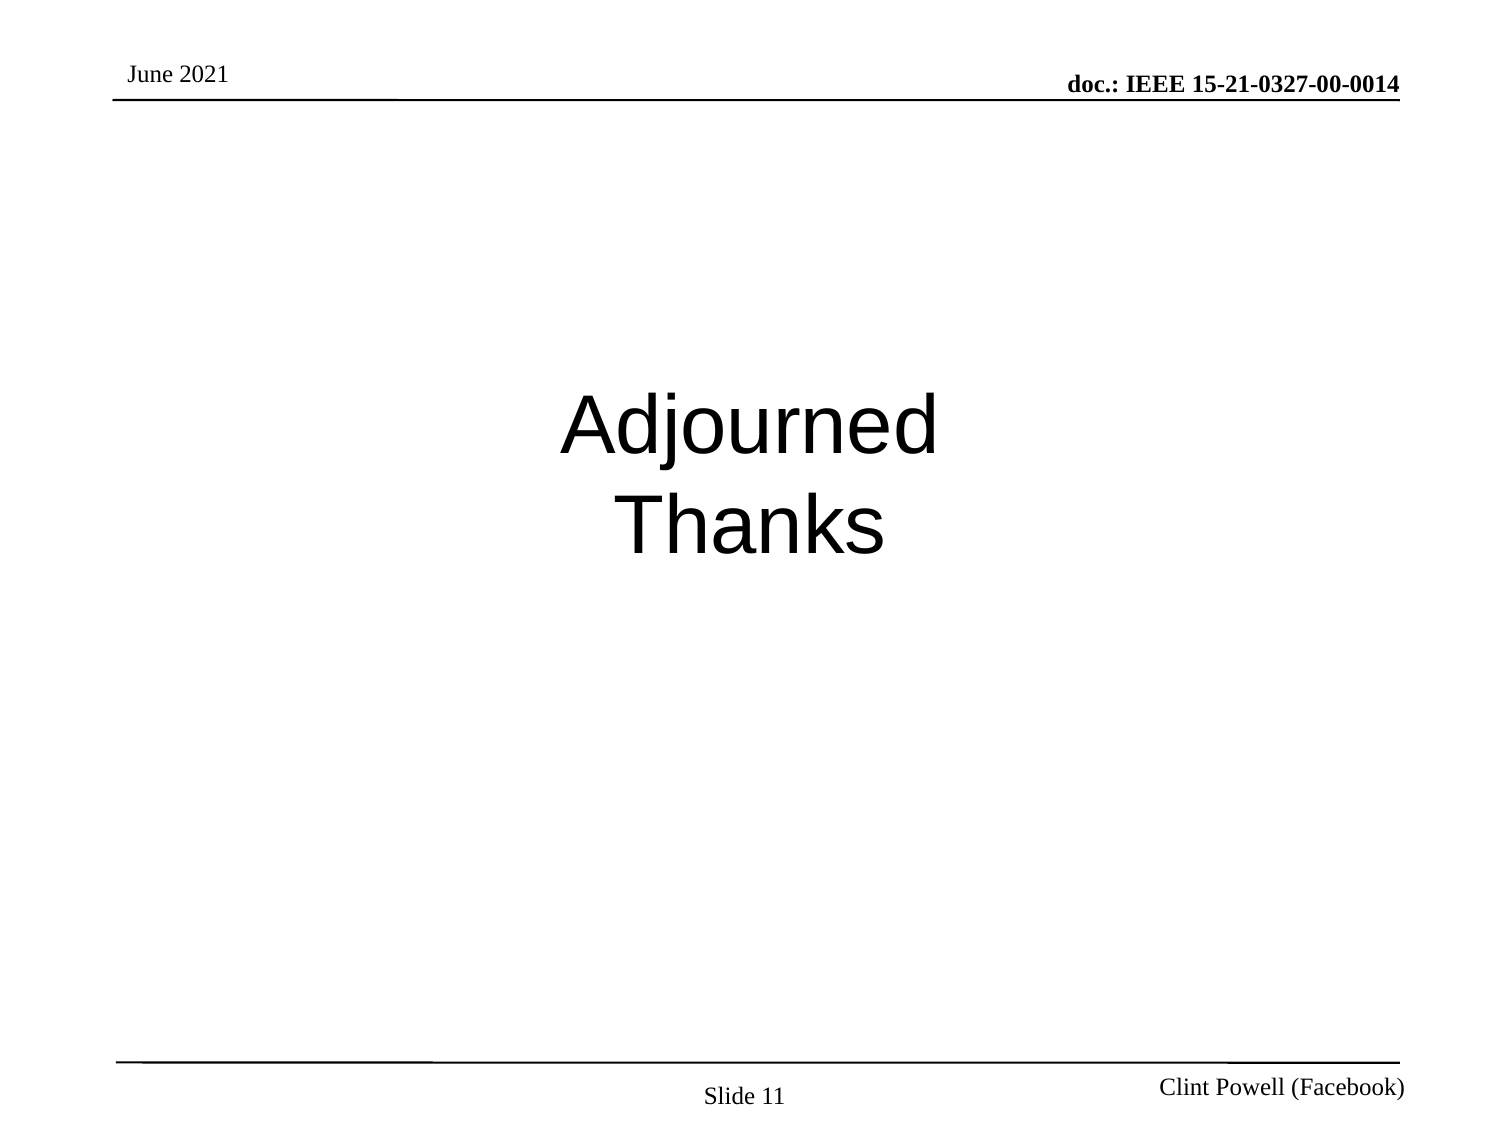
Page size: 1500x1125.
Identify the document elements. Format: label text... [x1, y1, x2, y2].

title Adjourned Thanks [112, 349, 1388, 591]
slide_number Slide 11 [690, 1075, 799, 1115]
